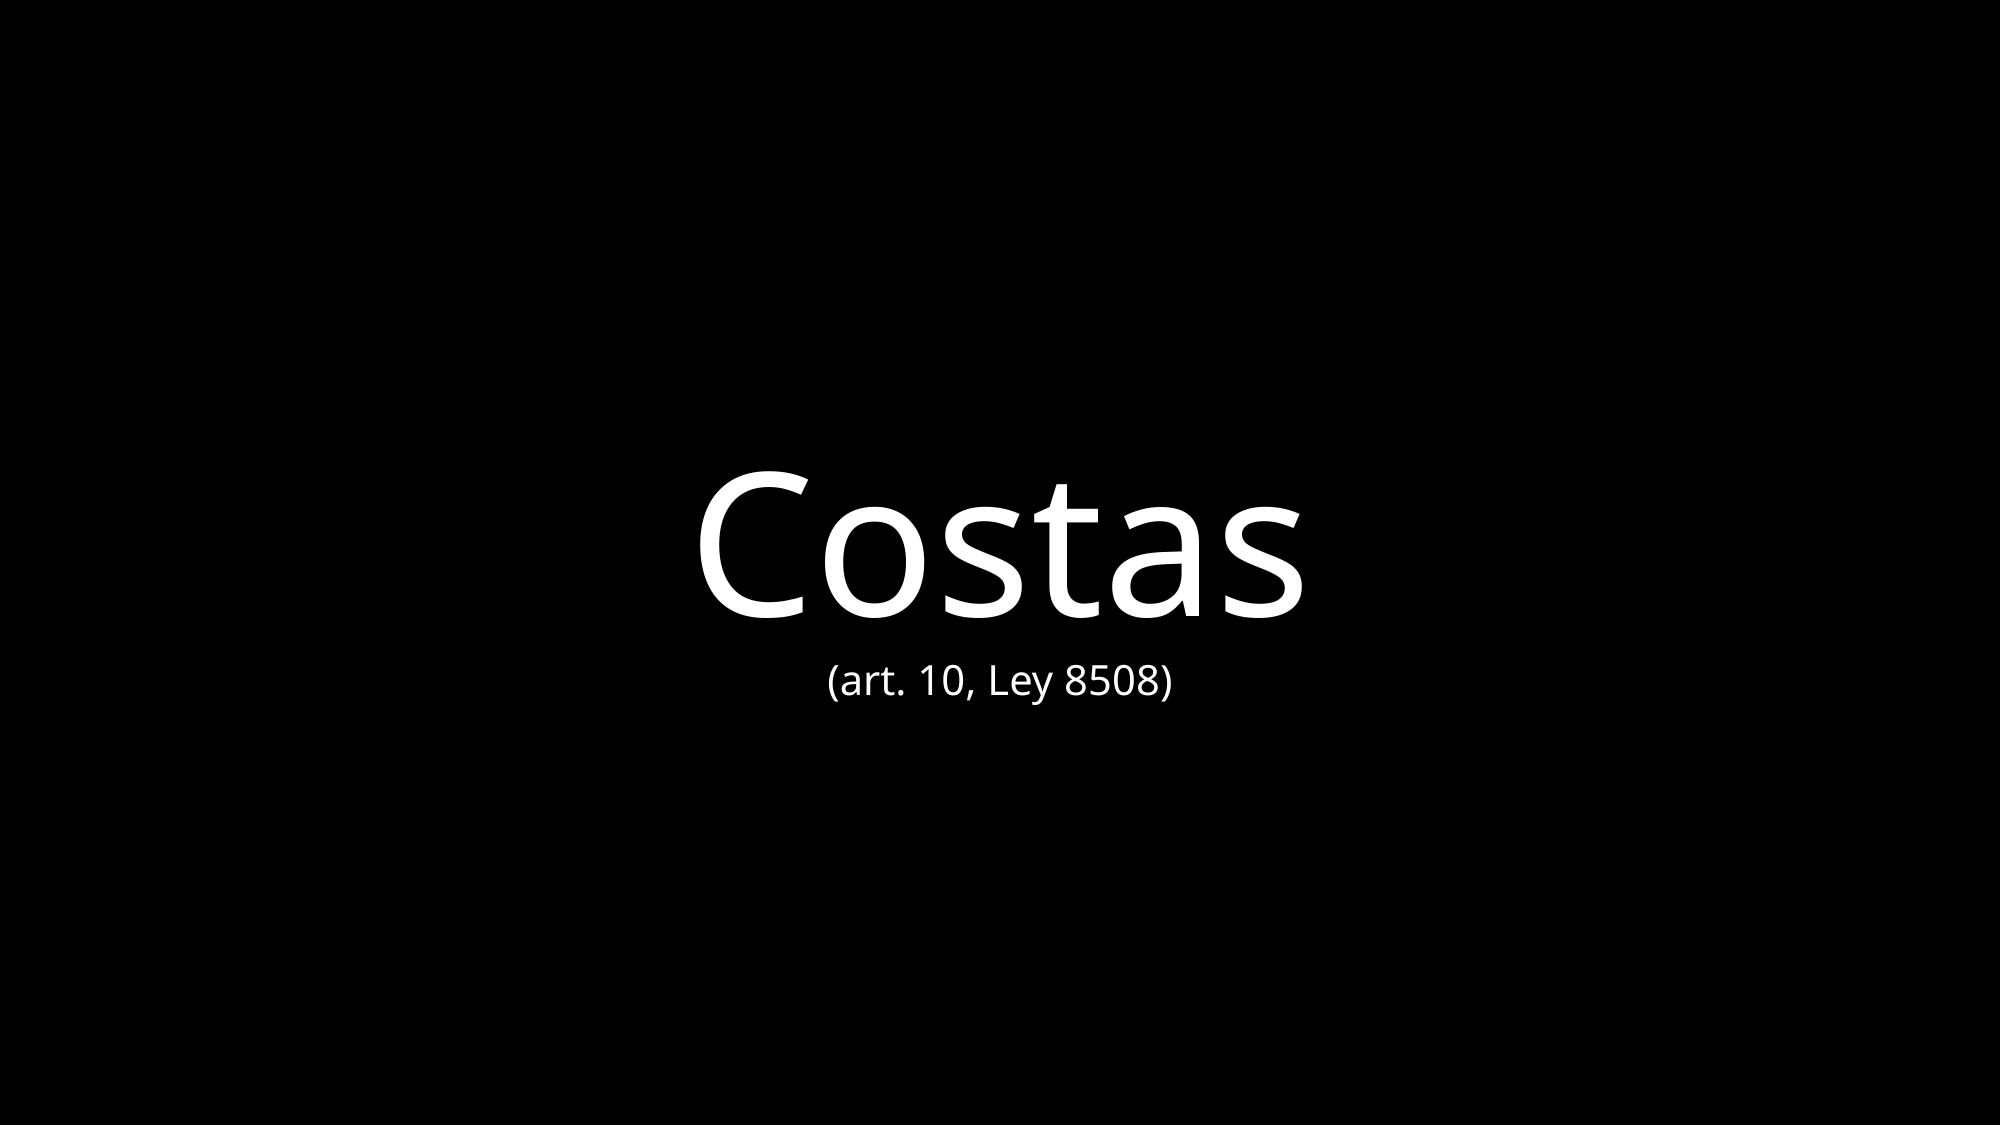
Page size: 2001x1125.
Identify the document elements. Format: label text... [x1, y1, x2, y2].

title Costas (art. 10, Ley 8508) [137, 137, 1863, 1012]
